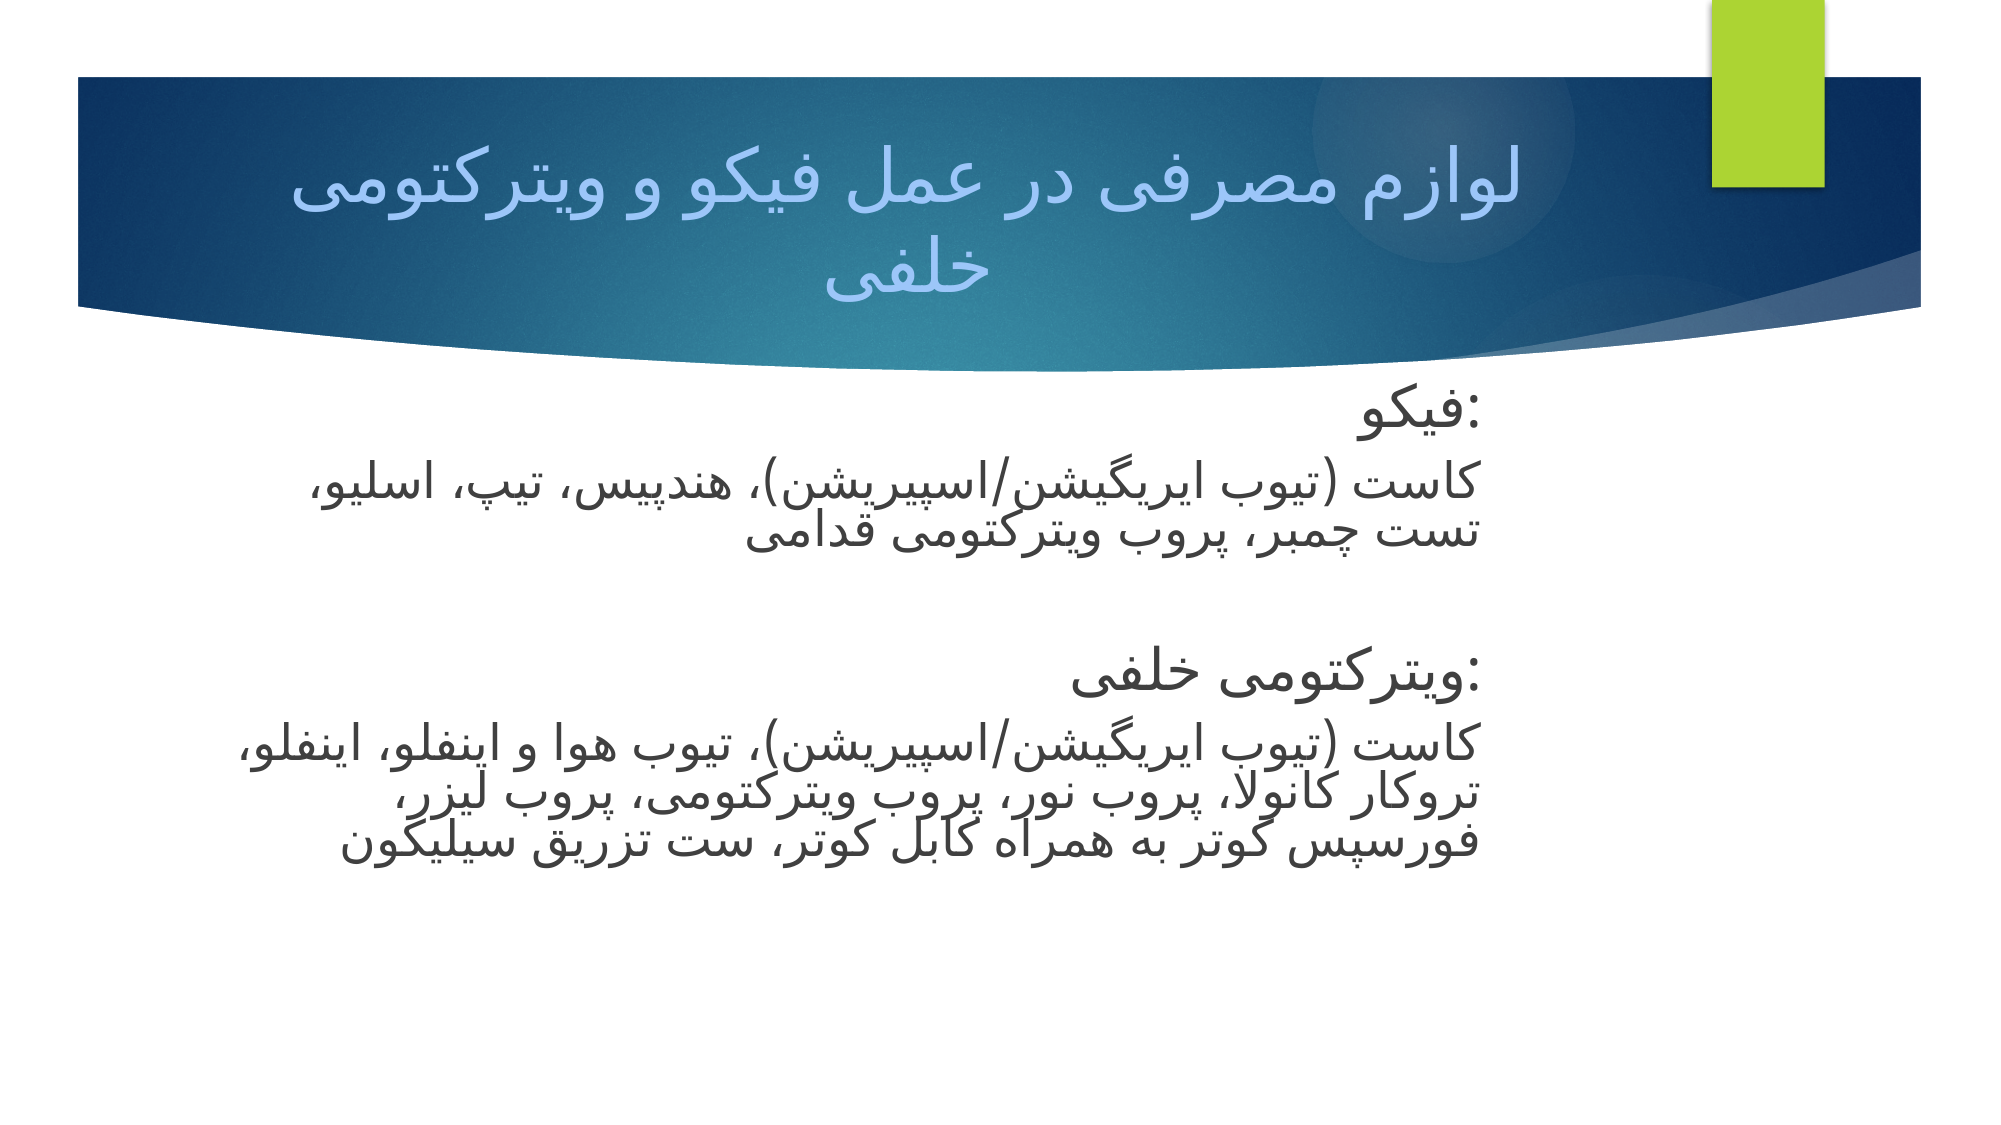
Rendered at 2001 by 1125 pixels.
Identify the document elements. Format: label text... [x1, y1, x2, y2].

title لوازم مصرفی در عمل فیکو و ویترکتومی خلفی [189, 159, 1627, 276]
list فیکو: کاست (تیوب ایریگیشن/اسپیریشن)، هندپیس، تیپ، اسلیو، تست چمبر، پروب ویترکتومی قدامی ویترکتومی خلفی: کاست (تیوب ایریگیشن/اسپیریشن)، تیوب هوا و اینفلو، اینفلو، تروکار کانولا، پروب نور، پروب ویترکتومی، پروب لیزر، فورسپس کوتر به همراه کابل کوتر، ست تزریق سیلیکون [178, 375, 1498, 1017]
